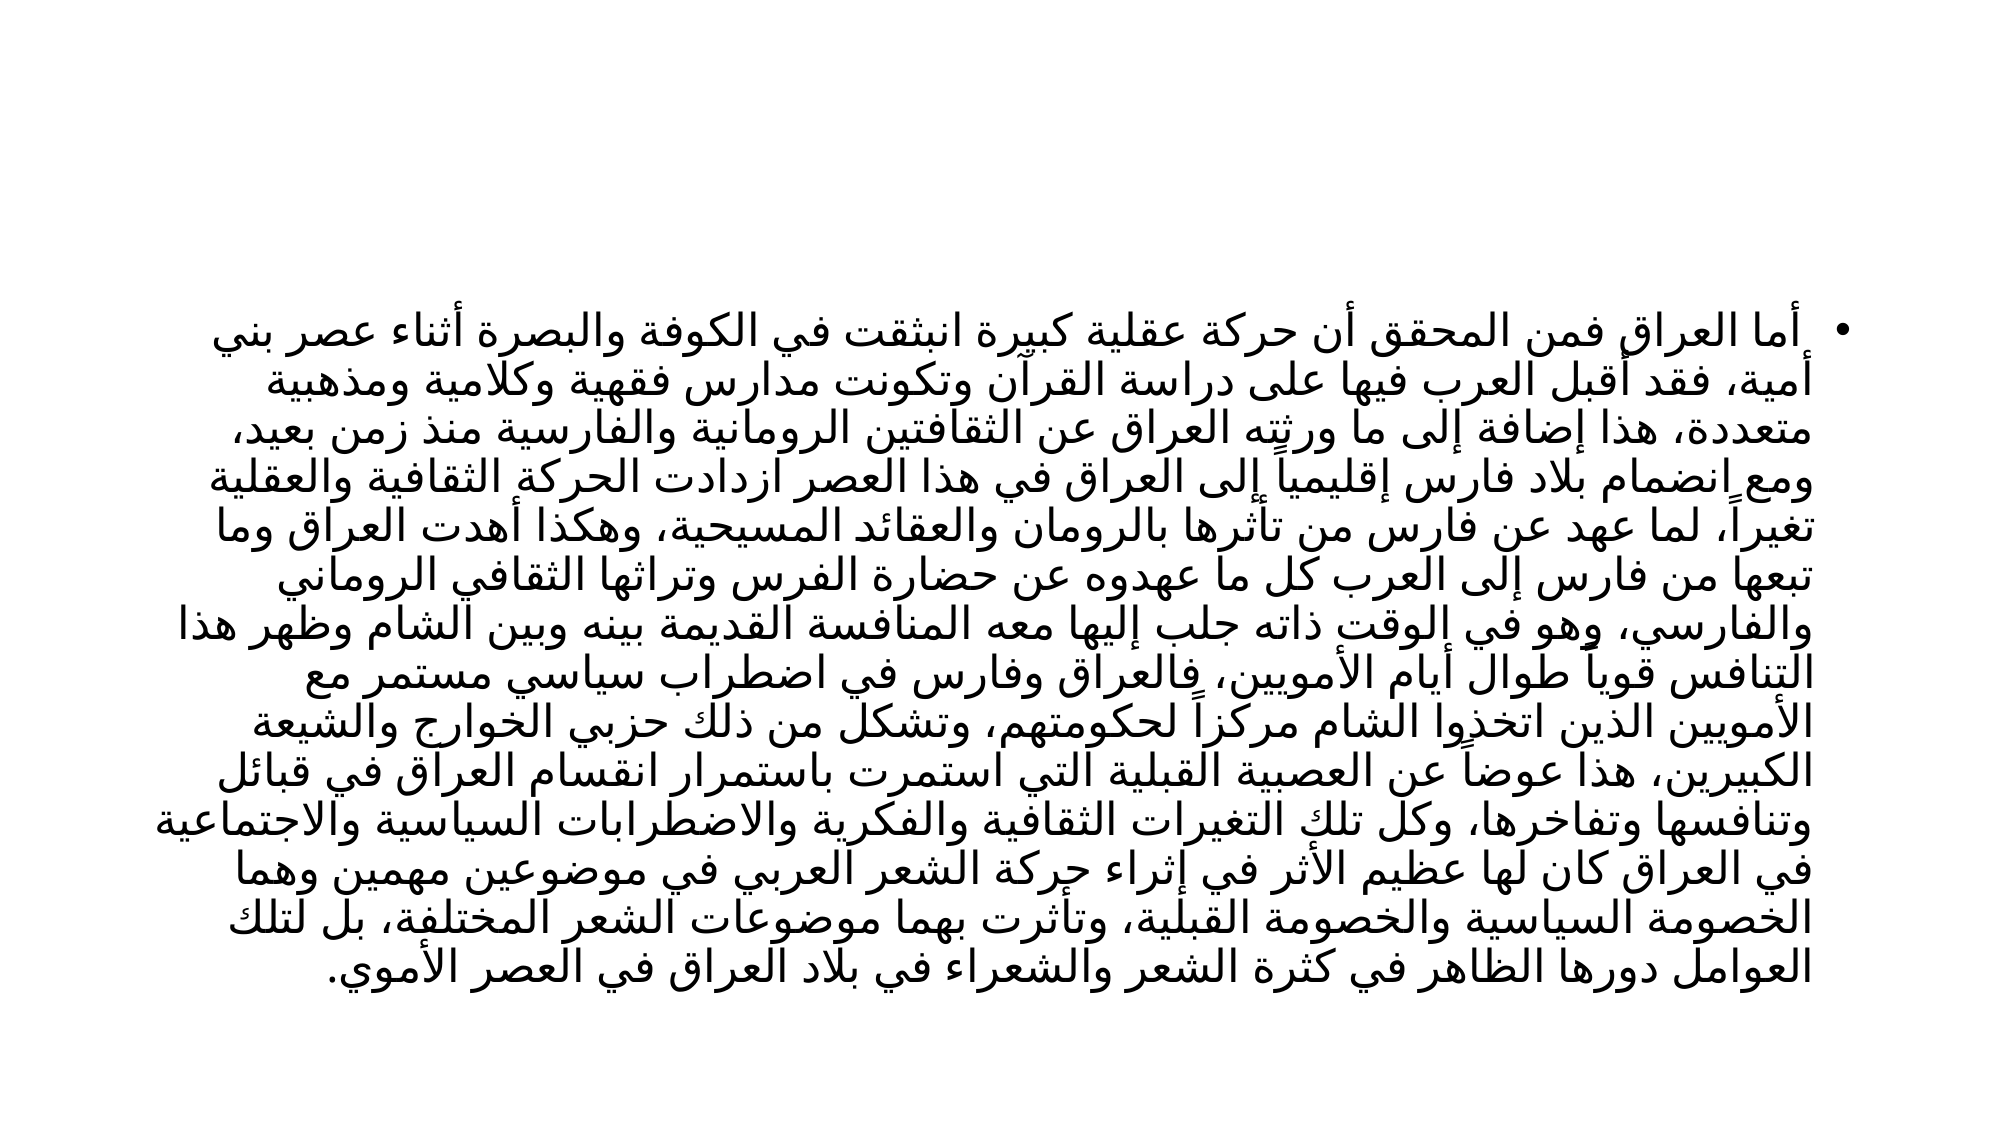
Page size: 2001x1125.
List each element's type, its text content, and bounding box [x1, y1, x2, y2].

list أما العراق فمن المحقق أن حركة عقلية كبيرة انبثقت في الكوفة والبصرة أثناء عصر بني أمية، فقد أقبل العرب فيها على دراسة القرآن وتكونت مدارس فقهية وكلامية ومذهبية متعددة، هذا إضافة إلى ما ورثته العراق عن الثقافتين الرومانية والفارسية منذ زمن بعيد، ومع انضمام بلاد فارس إقليمياً إلى العراق في هذا العصر ازدادت الحركة الثقافية والعقلية تغيراً، لما عهد عن فارس من تأثرها بالرومان والعقائد المسيحية، وهكذا أهدت العراق وما تبعها من فارس إلى العرب كل ما عهدوه عن حضارة الفرس وتراثها الثقافي الروماني والفارسي، وهو في الوقت ذاته جلب إليها معه المنافسة القديمة بينه وبين الشام وظهر هذا التنافس قوياً طوال أيام الأمويين، فالعراق وفارس في اضطراب سياسي مستمر مع الأمويين الذين اتخذوا الشام مركزاً لحكومتهم، وتشكل من ذلك حزبي الخوارج والشيعة الكبيرين، هذا عوضاً عن العصبية القبلية التي استمرت باستمرار انقسام العراق في قبائل وتنافسها وتفاخرها، وكل تلك التغيرات الثقافية والفكرية والاضطرابات السياسية والاجتماعية في العراق كان لها عظيم الأثر في إثراء حركة الشعر العربي في موضوعين مهمين وهما الخصومة السياسية والخصومة القبلية، وتأثرت بهما موضوعات الشعر المختلفة، بل لتلك العوامل دورها الظاهر في كثرة الشعر والشعراء في بلاد العراق في العصر الأموي. [137, 299, 1863, 1014]
